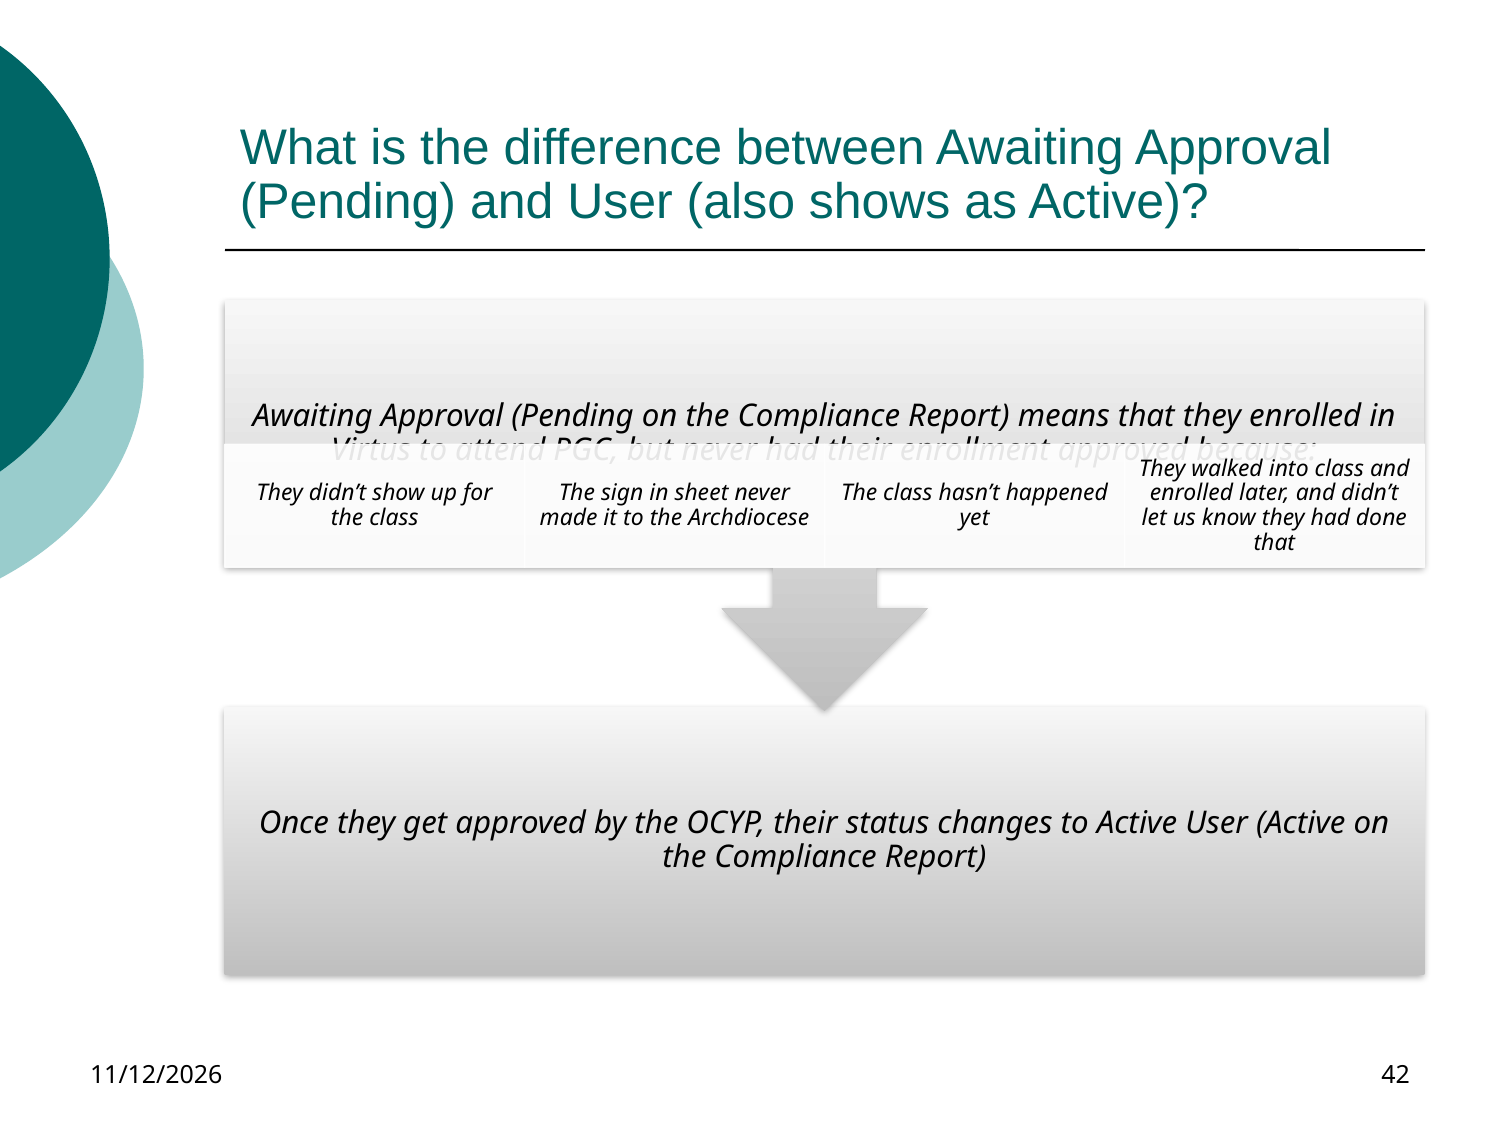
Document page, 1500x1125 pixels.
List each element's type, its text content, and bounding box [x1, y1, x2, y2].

title What is the difference between Awaiting Approval (Pending) and User (also shows as Active)? [224, 49, 1425, 237]
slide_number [75, 1025, 425, 1100]
slide_number 42 [1074, 1025, 1425, 1100]
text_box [224, 299, 1425, 975]
